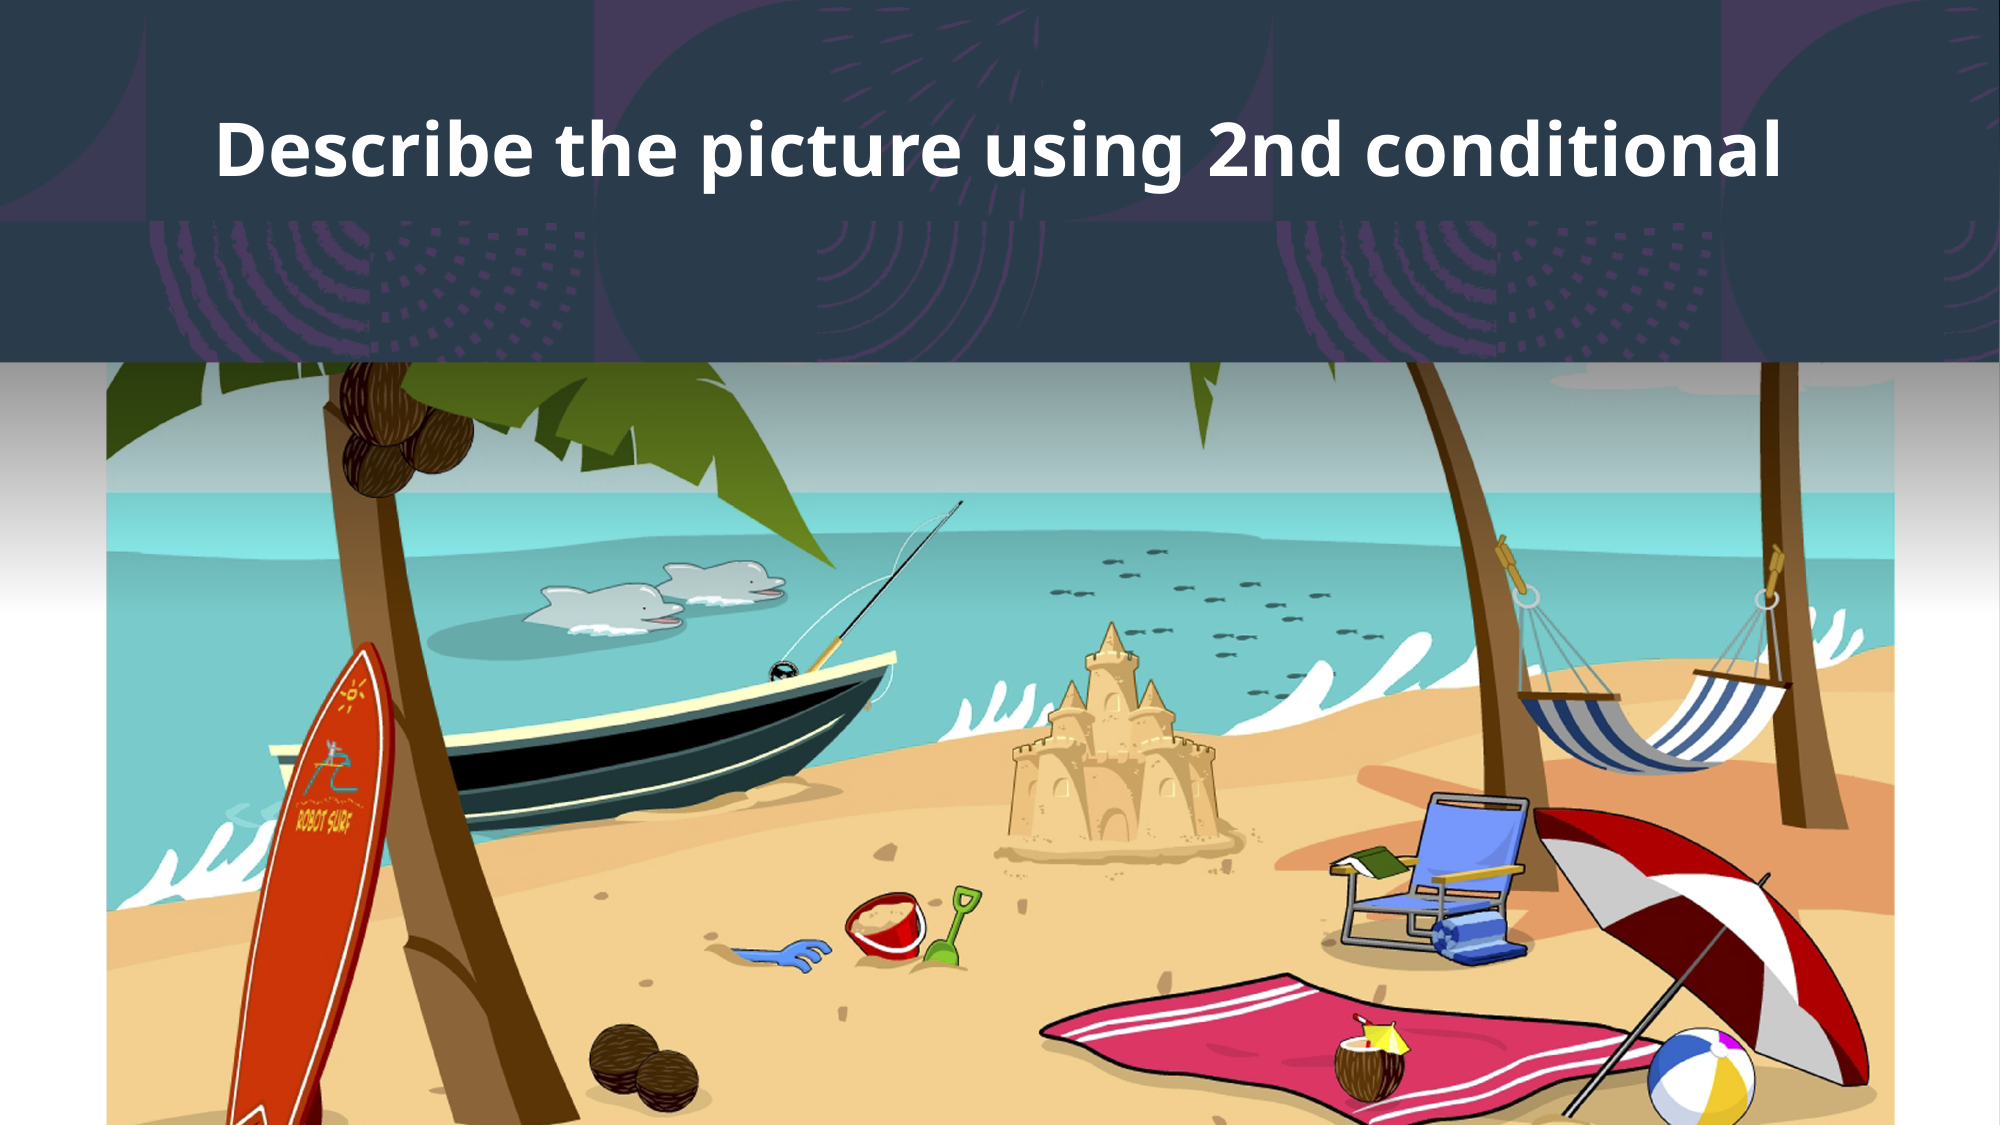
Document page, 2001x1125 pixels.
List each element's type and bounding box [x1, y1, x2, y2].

list [0, 0, 2000, 1125]
